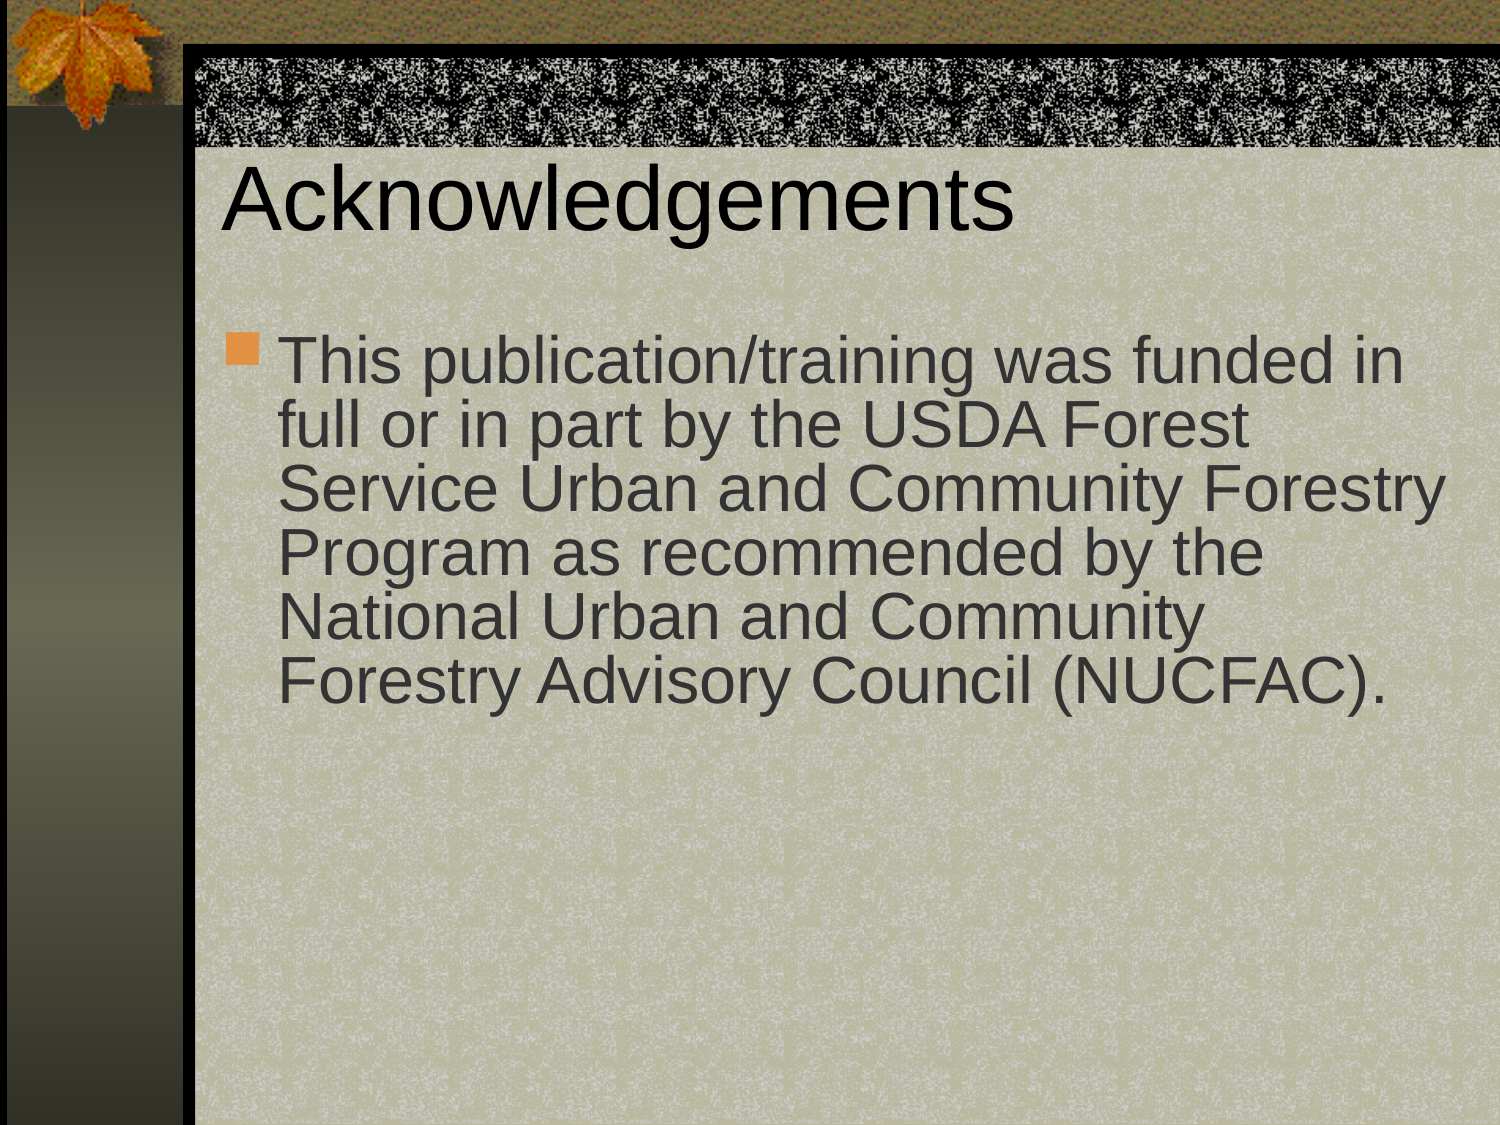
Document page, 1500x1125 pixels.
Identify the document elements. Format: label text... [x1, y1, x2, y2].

title Acknowledgements [206, 99, 1482, 288]
picture [196, 58, 1500, 1124]
picture [7, 0, 1500, 130]
list This publication/training was funded in full or in part by the USDA Forest Service Urban and Community Forestry Program as recommended by the National Urban and Community Forestry Advisory Council (NUCFAC). [206, 324, 1482, 763]
